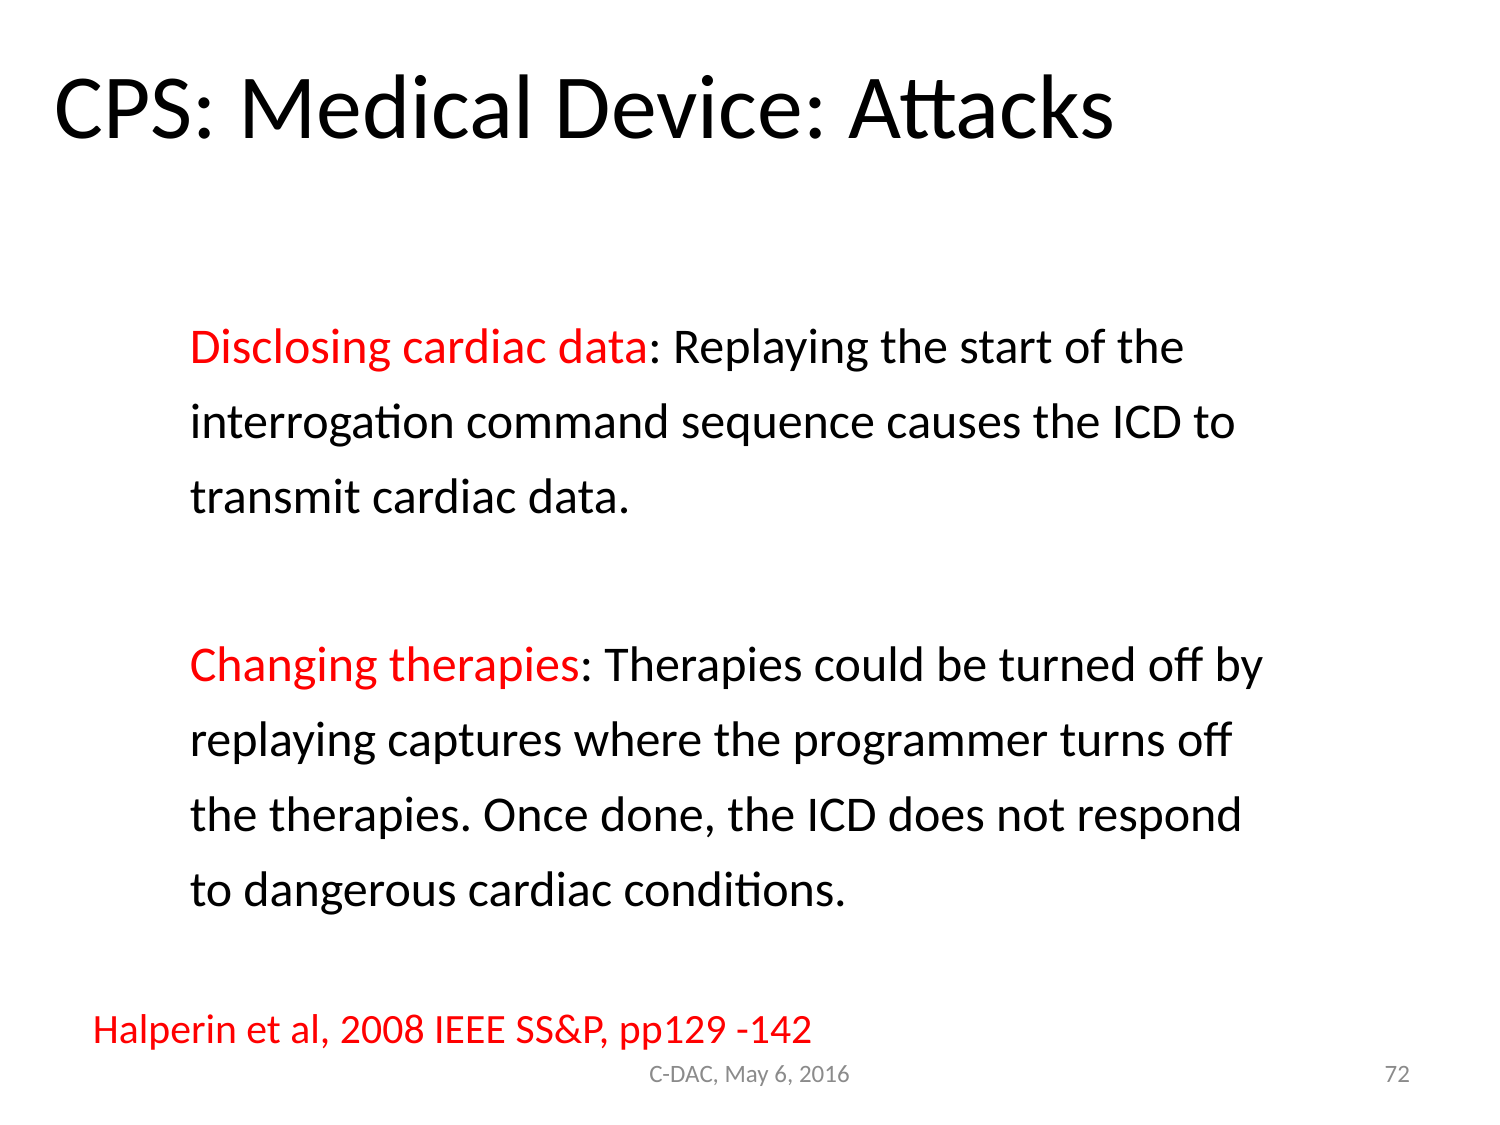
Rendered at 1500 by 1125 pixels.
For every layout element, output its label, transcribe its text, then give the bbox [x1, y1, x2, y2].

text_box Halperin et al, 2008 IEEE SS&P, pp129 -142 [78, 994, 829, 1060]
slide_number 72 [1074, 1042, 1425, 1103]
title CPS: Medical Device: Attacks [39, 25, 1367, 177]
footer C-DAC, May 6, 2016 [512, 1042, 988, 1103]
text_box Disclosing cardiac data: Replaying the start of the interrogation command sequence causes the ICD to transmit cardiac data. [174, 290, 1292, 531]
text_box Changing therapies: Therapies could be turned off by replaying captures where the programmer turns off the therapies. Once done, the ICD does not respond to dangerous cardiac conditions. [174, 609, 1292, 925]
